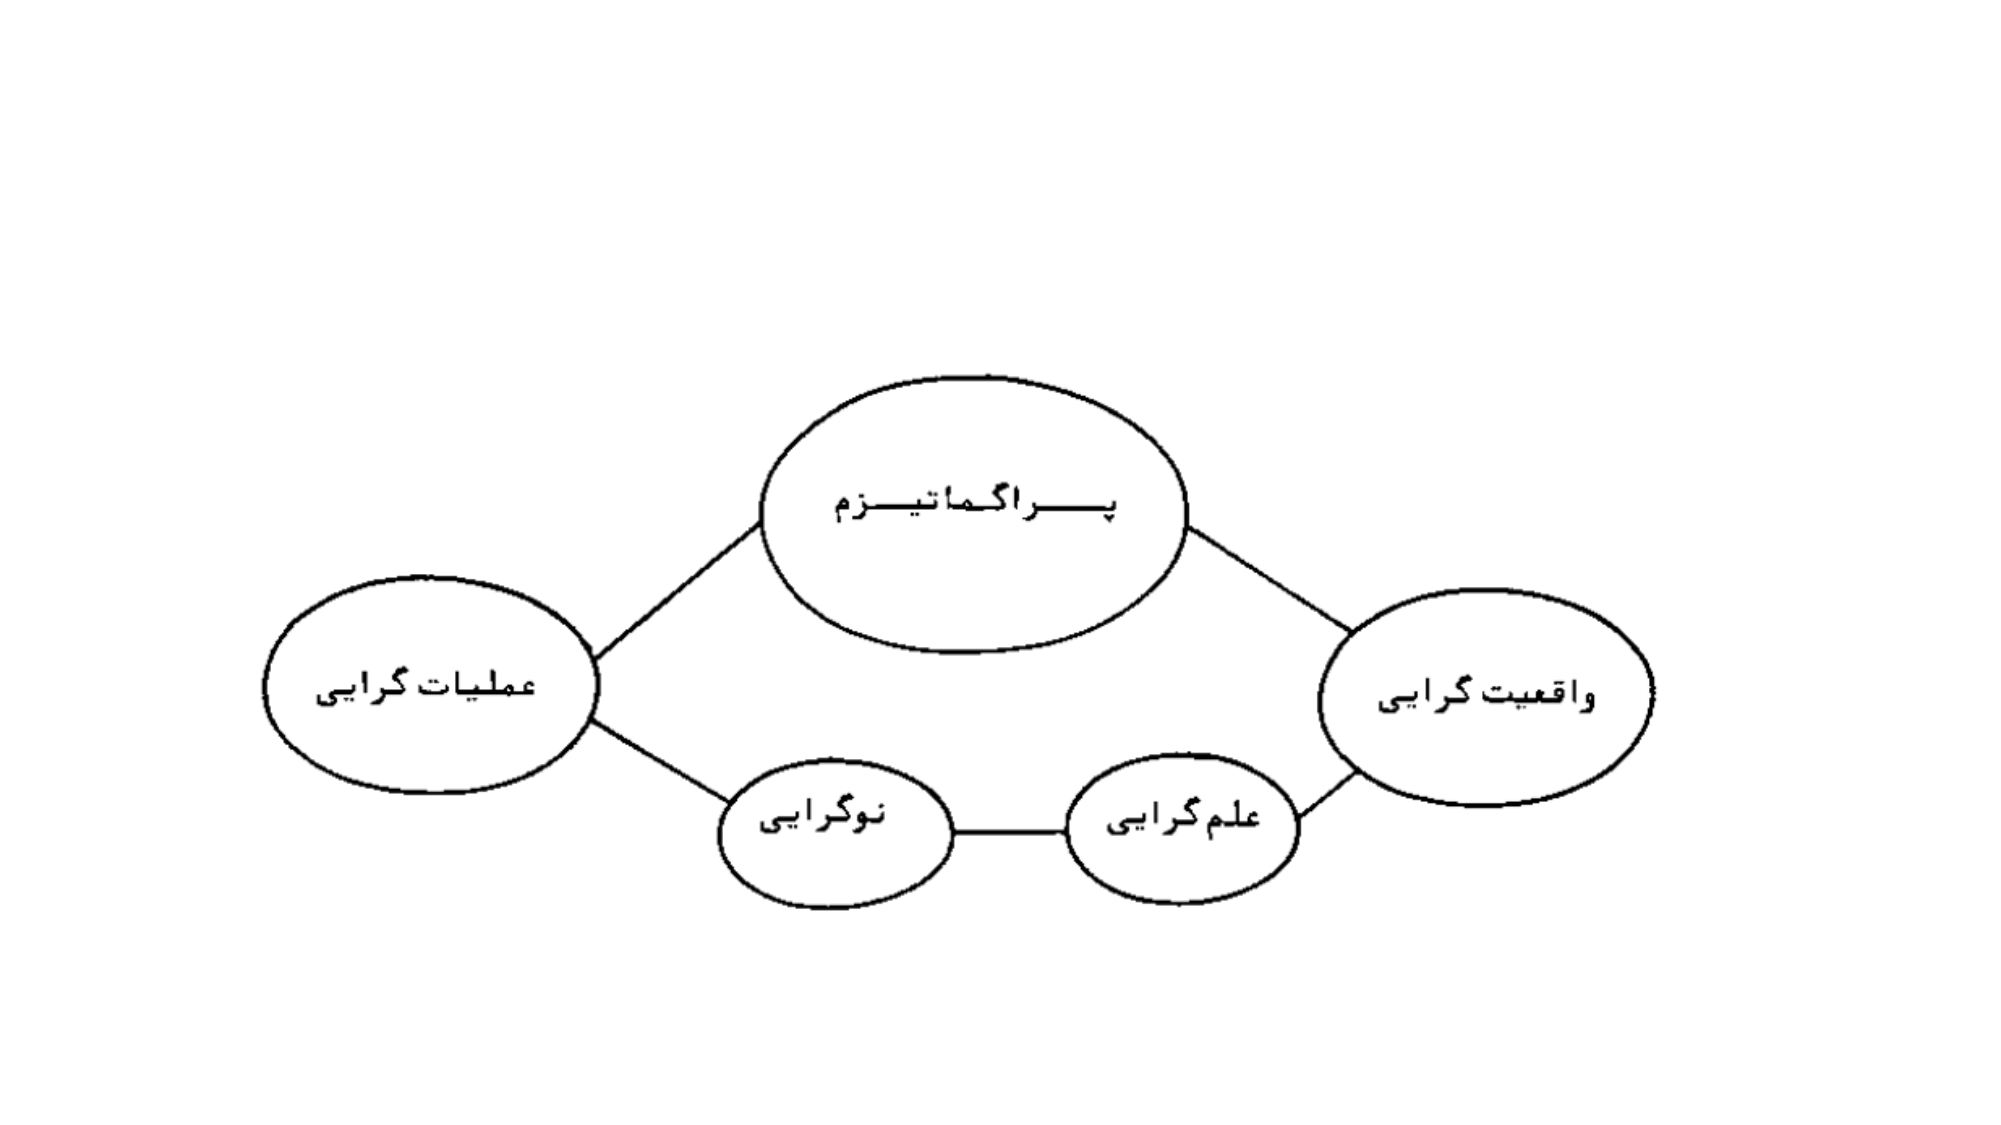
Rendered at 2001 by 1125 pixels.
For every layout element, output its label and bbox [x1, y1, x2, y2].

list [224, 362, 1776, 922]
